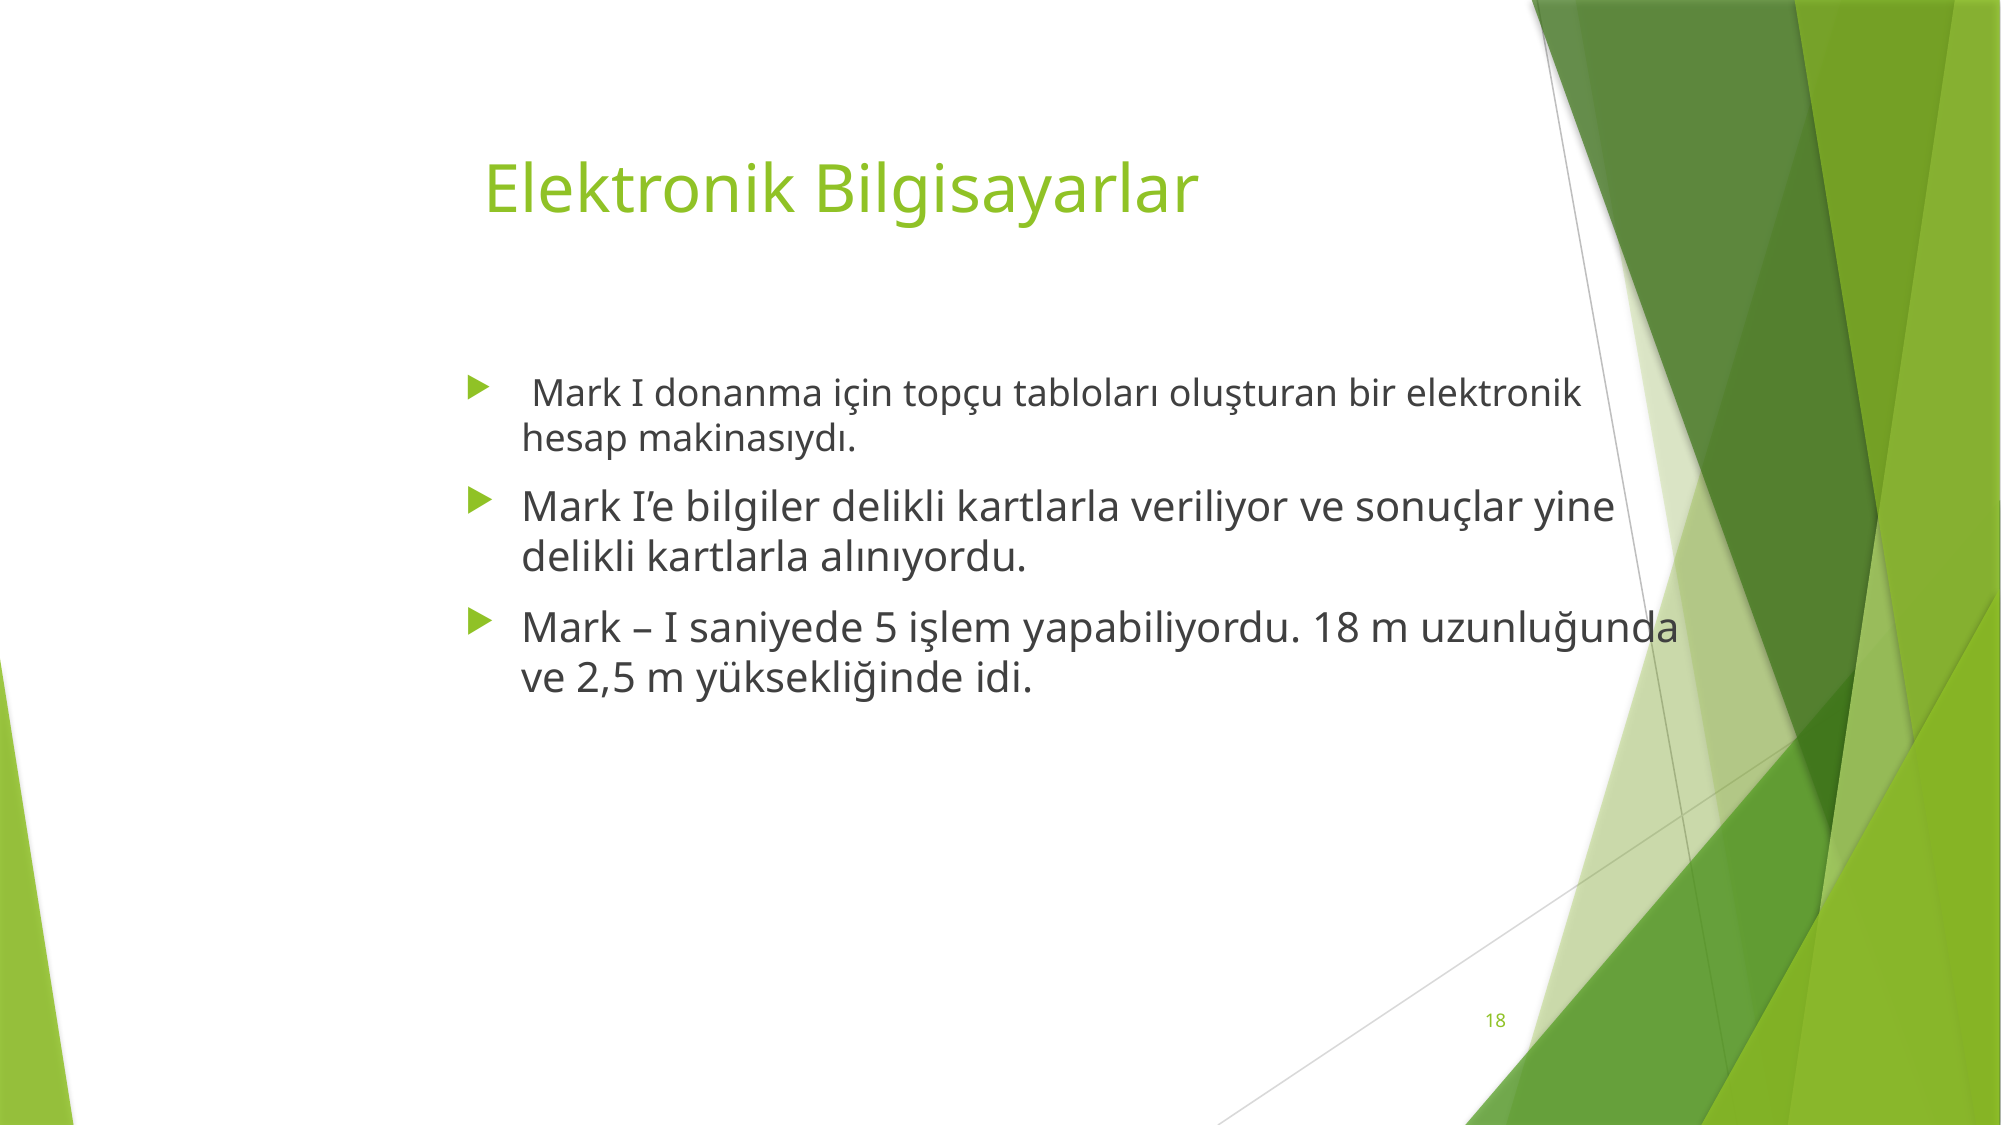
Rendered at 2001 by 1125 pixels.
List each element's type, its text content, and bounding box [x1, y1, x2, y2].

title Elektronik Bilgisayarlar [468, 138, 1674, 235]
list Mark I donanma için topçu tabloları oluşturan bir elektronik hesap makinasıydı. Mark I’e bilgiler delikli kartlarla veriliyor ve sonuçlar yine delikli kartlarla alınıyordu. Mark – I saniyede 5 işlem yapabiliyordu. 18 m uzunluğunda ve 2,5 m yüksekliğinde idi. [450, 295, 1707, 778]
slide_number 18 [1409, 991, 1522, 1051]
